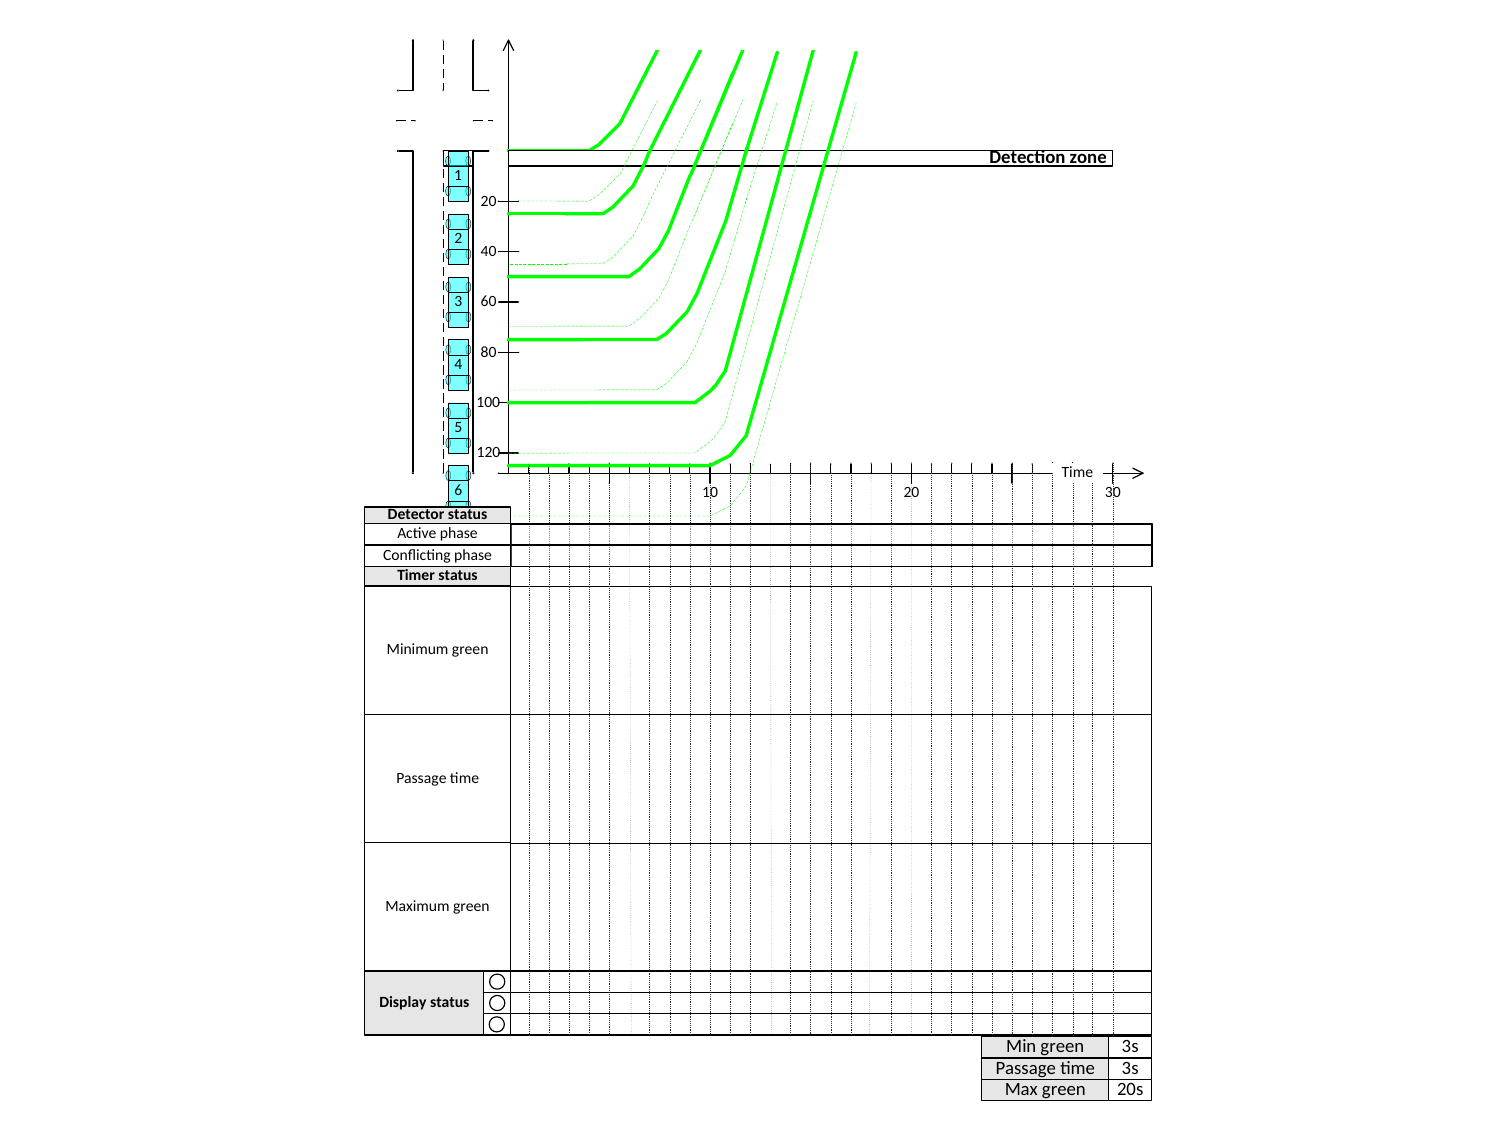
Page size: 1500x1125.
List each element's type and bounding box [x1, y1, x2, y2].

picture [362, 37, 1155, 1104]
